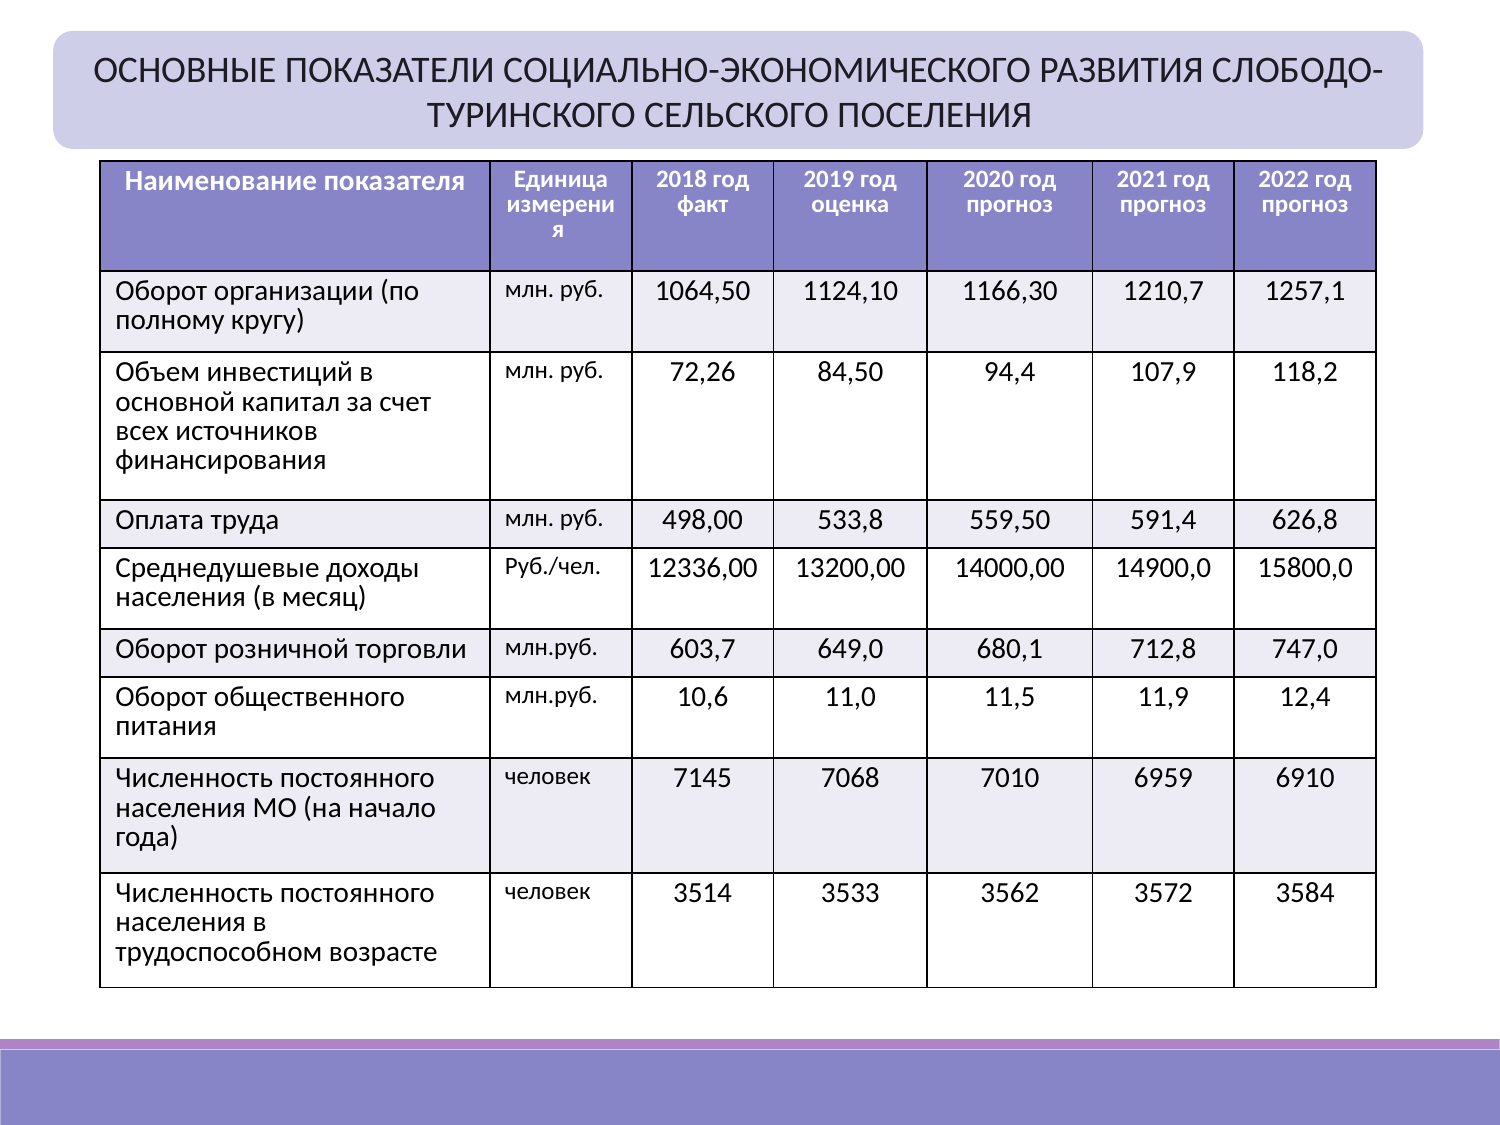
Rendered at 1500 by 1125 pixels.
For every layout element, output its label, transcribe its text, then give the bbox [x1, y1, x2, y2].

table_header Единица измерения [491, 162, 631, 270]
table_cell 14900,0 [1093, 549, 1233, 628]
table_cell 1166,30 [928, 272, 1092, 351]
text_box ОСНОВНЫЕ ПОКАЗАТЕЛИ СОЦИАЛЬНО-ЭКОНОМИЧЕСКОГО РАЗВИТИЯ СЛОБОДО-ТУРИНСКОГО СЕЛЬСКОГО ПОСЕЛЕНИЯ [51, 29, 1425, 151]
table_cell 533,8 [774, 501, 926, 547]
table_cell млн. руб. [491, 501, 631, 547]
table_cell млн. руб. [491, 272, 631, 351]
table_cell 14000,00 [928, 549, 1092, 628]
table_cell 498,00 [633, 501, 773, 547]
table_cell 84,50 [774, 353, 926, 499]
table_cell 118,2 [1235, 353, 1375, 499]
table_cell млн.руб. [491, 630, 631, 676]
table_header 2019 год оценка [774, 162, 926, 270]
table_cell Оплата труда [101, 501, 489, 547]
table_cell Объем инвестиций в основной капитал за счет всех источников финансирования [101, 353, 489, 499]
table_cell 72,26 [633, 353, 773, 499]
table_cell 626,8 [1235, 501, 1375, 547]
table_cell 11,9 [1093, 678, 1233, 757]
table_cell 15800,0 [1235, 549, 1375, 628]
table_cell Численность постоянного населения МО (на начало года) [101, 759, 489, 872]
table_cell 712,8 [1093, 630, 1233, 676]
table_cell 7068 [774, 759, 926, 872]
table_cell 559,50 [928, 501, 1092, 547]
table_cell 1064,50 [633, 272, 773, 351]
table_header 2022 год прогноз [1235, 162, 1375, 270]
table_cell Численность постоянного населения в трудоспособном возрасте [101, 874, 489, 987]
table_cell 13200,00 [774, 549, 926, 628]
table_cell 6910 [1235, 759, 1375, 872]
table_cell 7010 [928, 759, 1092, 872]
table_header 2020 год прогноз [928, 162, 1092, 270]
table_cell 1210,7 [1093, 272, 1233, 351]
table_cell Оборот организации (по полному кругу) [101, 272, 489, 351]
table_cell 107,9 [1093, 353, 1233, 499]
table_cell Оборот общественного питания [101, 678, 489, 757]
table_cell человек [491, 874, 631, 987]
table_cell 12336,00 [633, 549, 773, 628]
table_cell 3533 [774, 874, 926, 987]
table_cell 11,5 [928, 678, 1092, 757]
table_cell человек [491, 759, 631, 872]
table_cell 10,6 [633, 678, 773, 757]
table_cell 747,0 [1235, 630, 1375, 676]
table_cell 3584 [1235, 874, 1375, 987]
table_cell 7145 [633, 759, 773, 872]
table_cell млн. руб. [491, 353, 631, 499]
table_cell 11,0 [774, 678, 926, 757]
table_cell 591,4 [1093, 501, 1233, 547]
table_header 2021 год прогноз [1093, 162, 1233, 270]
table_cell 1257,1 [1235, 272, 1375, 351]
table_cell Среднедушевые доходы населения (в месяц) [101, 549, 489, 628]
table_header 2018 год факт [633, 162, 773, 270]
table_cell 3514 [633, 874, 773, 987]
table_cell 6959 [1093, 759, 1233, 872]
table_cell 94,4 [928, 353, 1092, 499]
table_cell 1124,10 [774, 272, 926, 351]
table_header Наименование показателя [101, 162, 489, 270]
table_cell 680,1 [928, 630, 1092, 676]
table_cell 12,4 [1235, 678, 1375, 757]
table_cell 3572 [1093, 874, 1233, 987]
table_cell 603,7 [633, 630, 773, 676]
table_cell 649,0 [774, 630, 926, 676]
table_cell Руб./чел. [491, 549, 631, 628]
table_cell 3562 [928, 874, 1092, 987]
table_cell млн.руб. [491, 678, 631, 757]
table_cell Оборот розничной торговли [101, 630, 489, 676]
